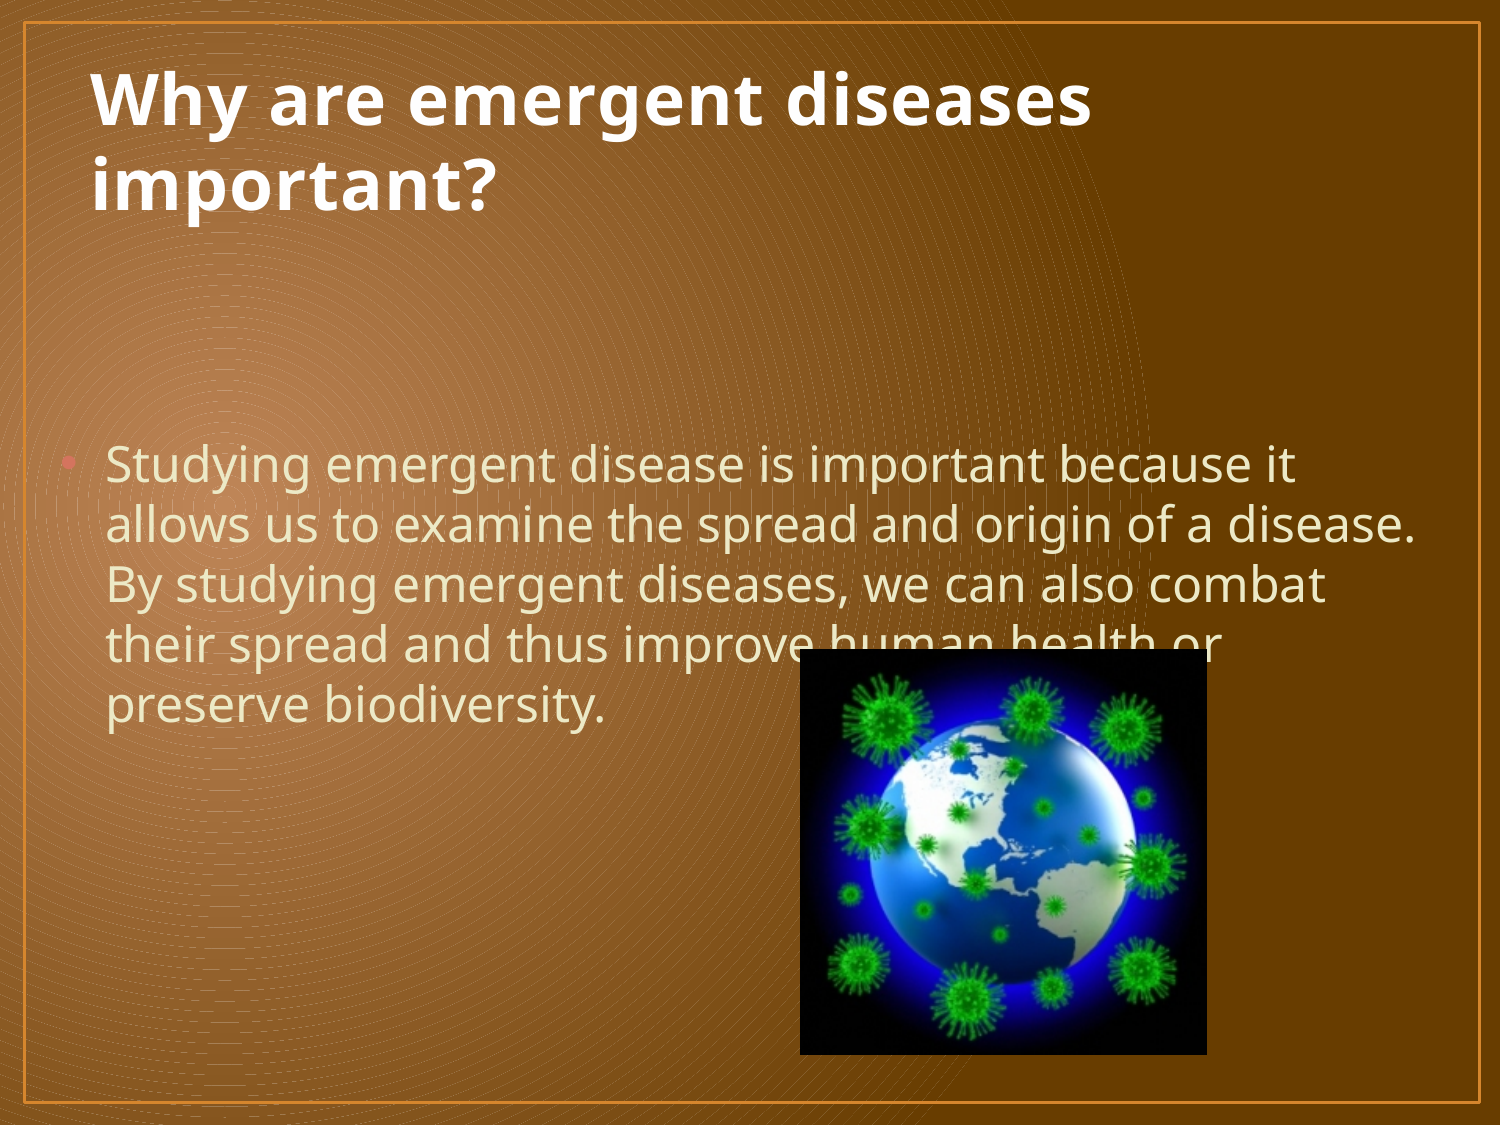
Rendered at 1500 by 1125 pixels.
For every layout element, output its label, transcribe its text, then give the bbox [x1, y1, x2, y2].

title Why are emergent diseases important? [75, 45, 1425, 233]
picture [799, 649, 1207, 1055]
list Studying emergent disease is important because it allows us to examine the spread and origin of a disease. By studying emergent diseases, we can also combat their spread and thus improve human health or preserve biodiversity. [45, 425, 1455, 1023]
